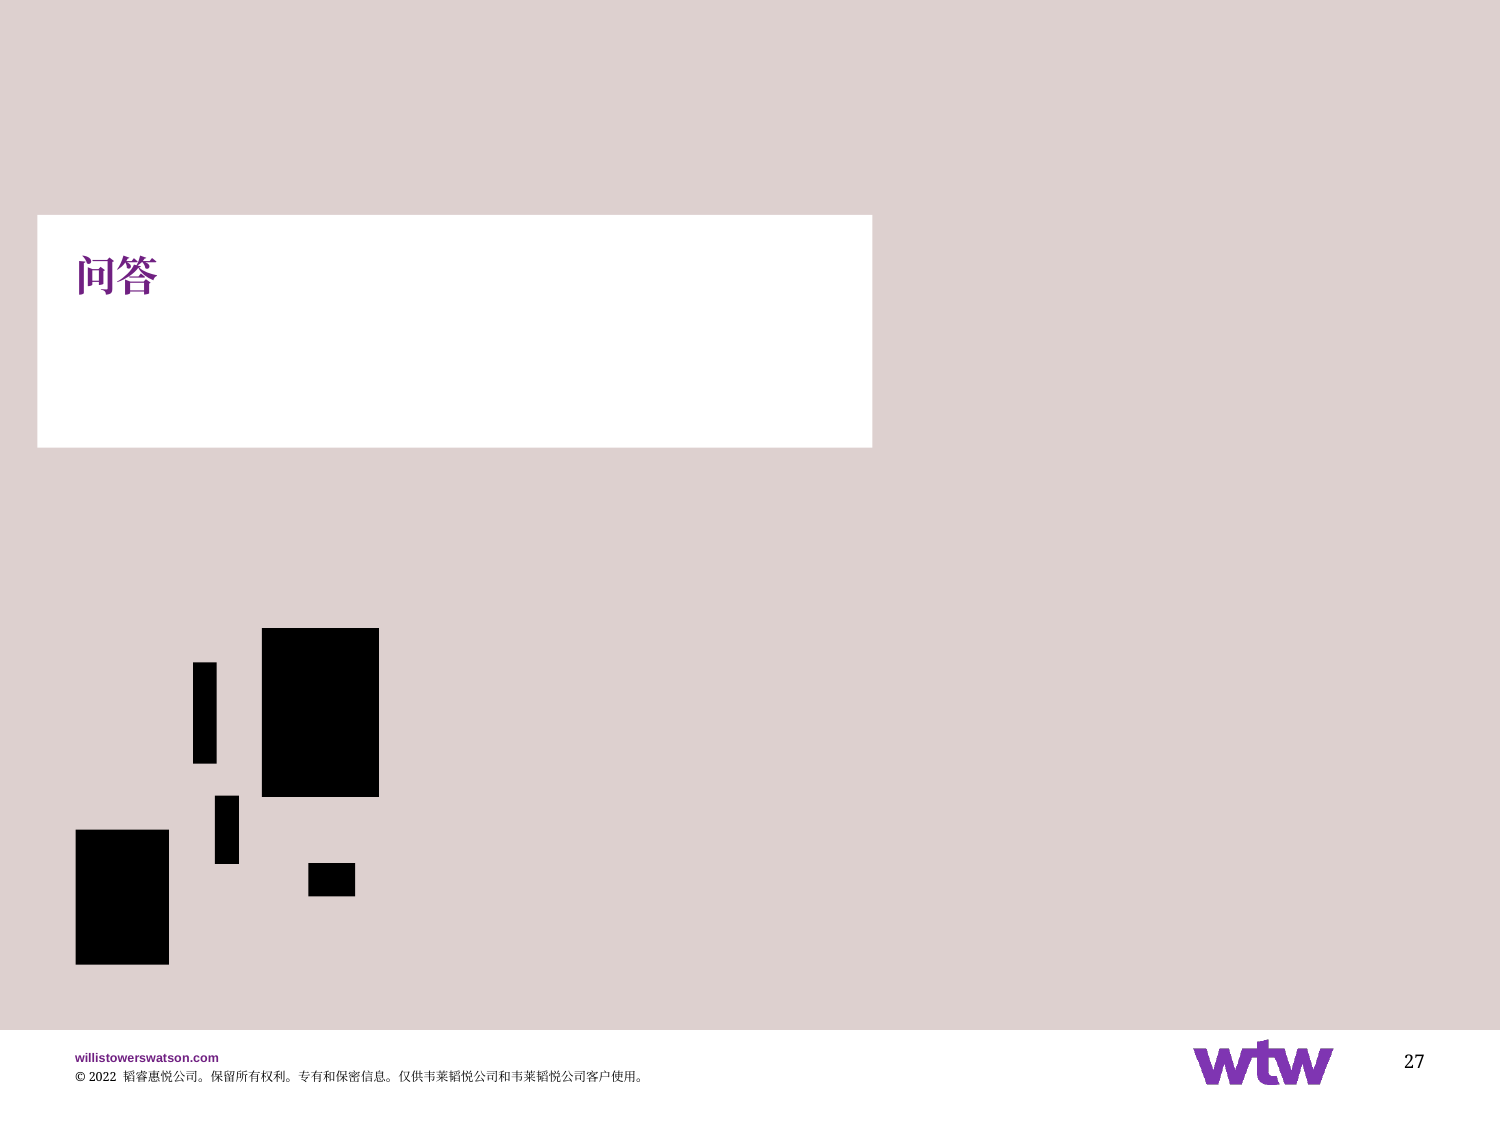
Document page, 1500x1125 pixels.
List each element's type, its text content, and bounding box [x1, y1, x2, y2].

slide_number 27 [1362, 1050, 1425, 1073]
picture [1184, 1030, 1342, 1094]
footer © 2022 韬睿惠悦公司。保留所有权利。专有和保密信息。仅供韦莱韬悦公司和韦莱韬悦公司客户使用。 [75, 1068, 941, 1084]
title 问答 [75, 249, 836, 313]
